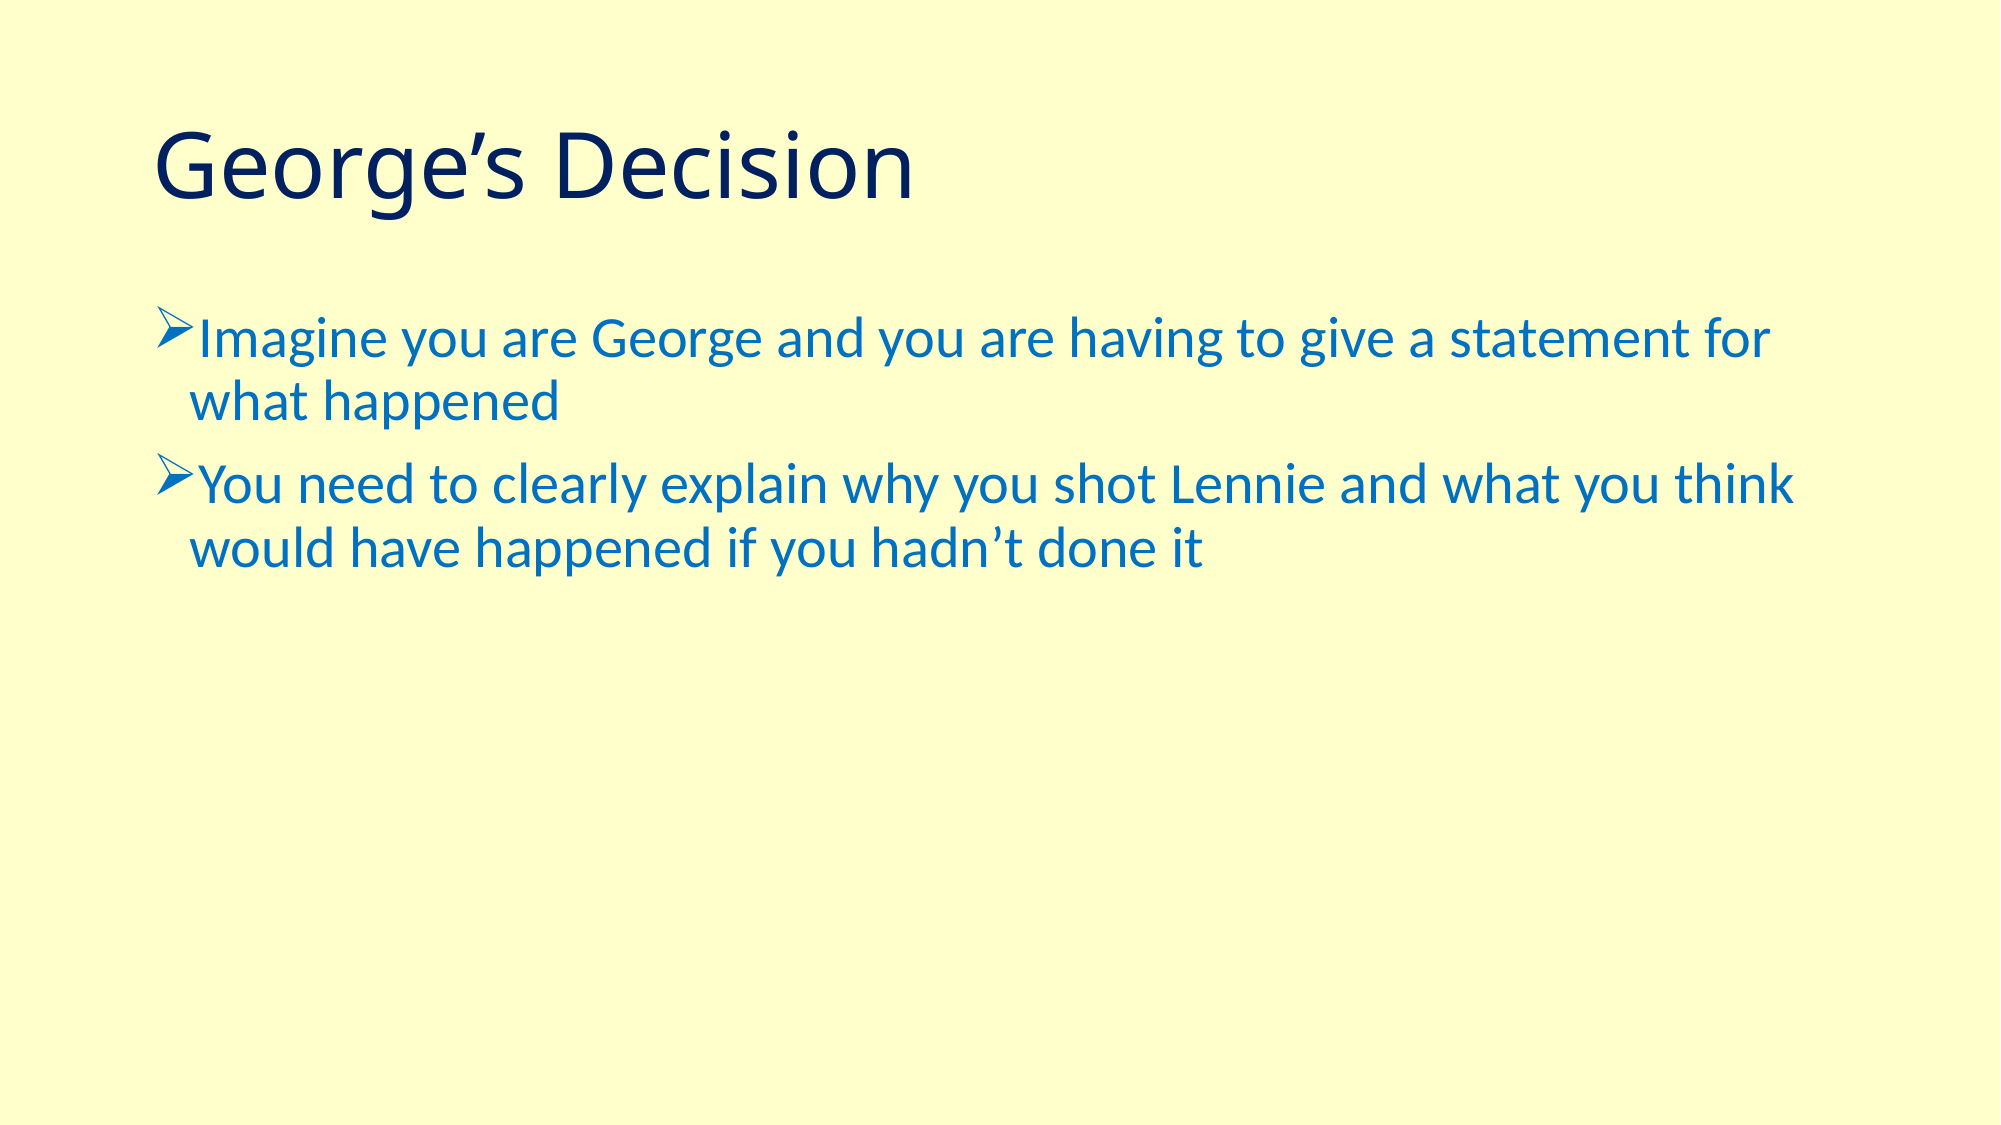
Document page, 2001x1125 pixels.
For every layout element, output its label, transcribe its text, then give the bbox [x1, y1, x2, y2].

title George’s Decision [137, 59, 1863, 278]
list Imagine you are George and you are having to give a statement for what happened You need to clearly explain why you shot Lennie and what you think would have happened if you hadn’t done it [137, 299, 1863, 1014]
